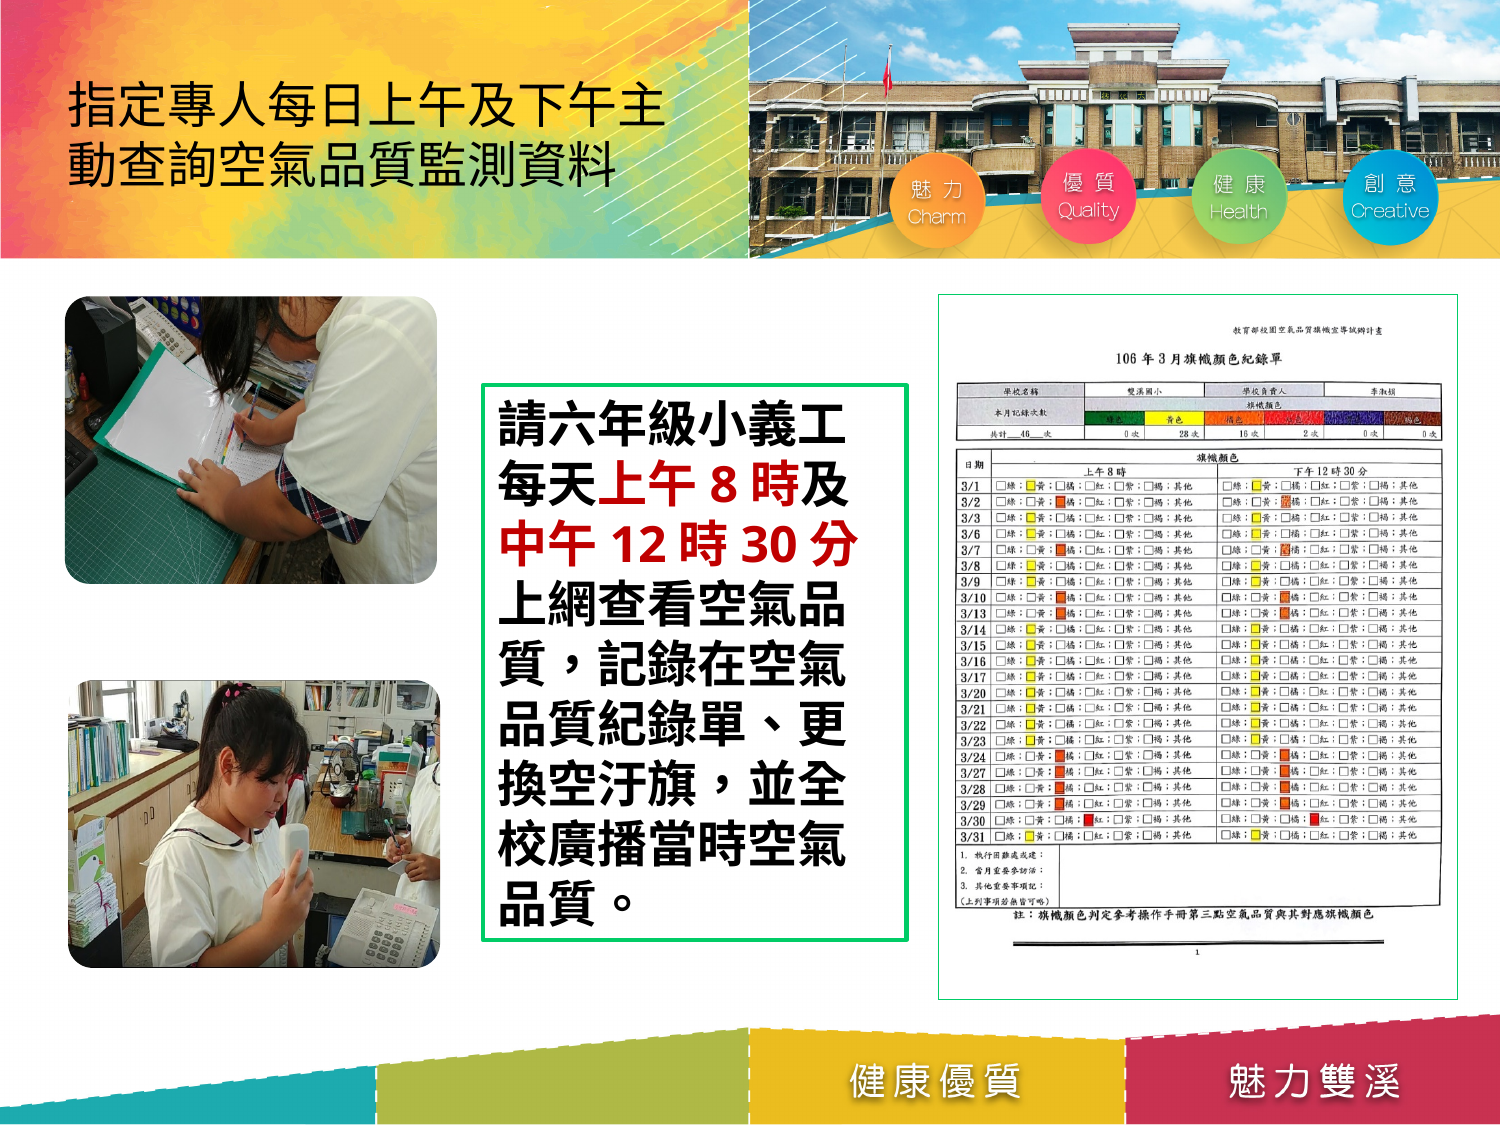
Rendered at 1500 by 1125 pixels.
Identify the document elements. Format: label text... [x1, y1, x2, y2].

text_box 請六年級小義工每天上午8時及中午12時30分上網查看空氣品質，記錄在空氣品質紀錄單、更換空汙旗，並全校廣播當時空氣品質。 [481, 383, 909, 942]
picture [0, 0, 1500, 1125]
text_box 指定專人每日上午及下午主 動查詢空氣品質監測資料 [53, 66, 691, 202]
